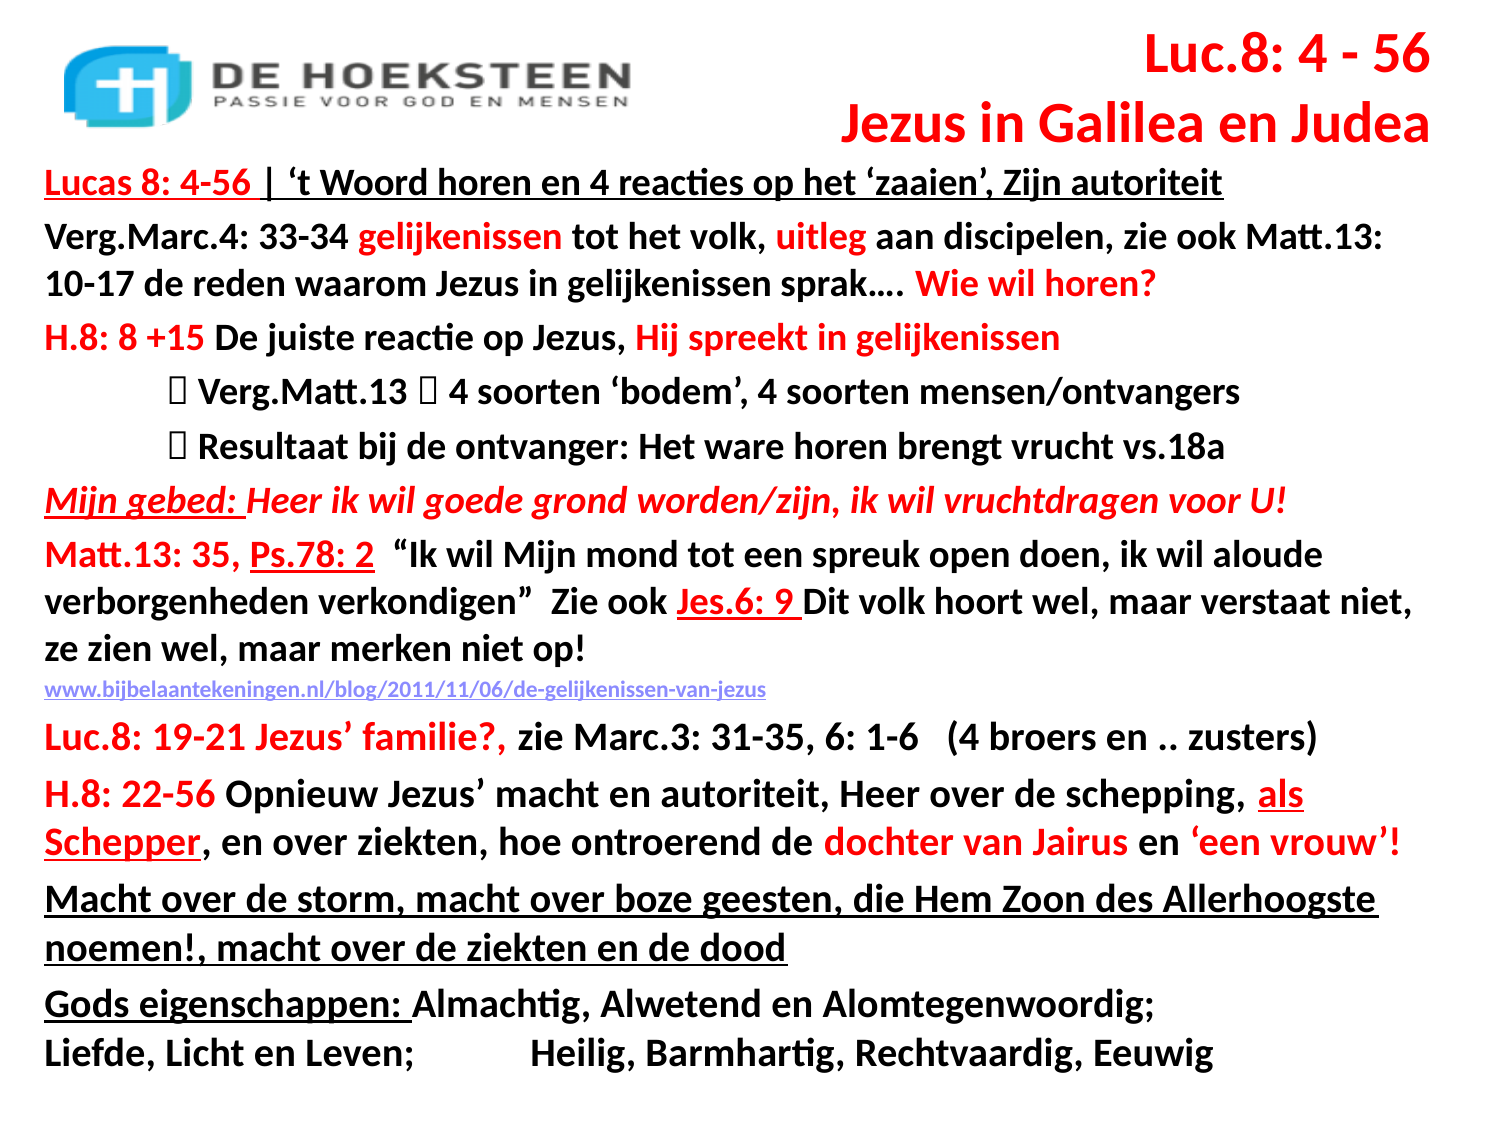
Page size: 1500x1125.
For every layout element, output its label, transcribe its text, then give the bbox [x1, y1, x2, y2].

title Luc.8: 4 - 56 Jezus in Galilea en Judea [655, 7, 1447, 149]
subtitle Lucas 8: 4-56 | ‘t Woord horen en 4 reacties op het ‘zaaien’, Zijn autoriteit Verg.Marc.4: 33-34 gelijkenissen tot het volk, uitleg aan discipelen, zie ook Matt.13: 10-17 de reden waarom Jezus in gelijkenissen sprak…. Wie wil horen? H.8: 8 +15 De juiste reactie op Jezus, Hij spreekt in gelijkenissen  Verg.Matt.13  4 soorten ‘bodem’, 4 soorten mensen/ontvangers  Resultaat bij de ontvanger: Het ware horen brengt vrucht vs.18a Mijn gebed: Heer ik wil goede grond worden/zijn, ik wil vruchtdragen voor U! Matt.13: 35, Ps.78: 2 “Ik wil Mijn mond tot een spreuk open doen, ik wil aloude verborgenheden verkondigen” Zie ook Jes.6: 9 Dit volk hoort wel, maar verstaat niet, ze zien wel, maar merken niet op! www.bijbelaantekeningen.nl/blog/2011/11/06/de-gelijkenissen-van-jezus Luc.8: 19-21 Jezus’ familie?, zie Marc.3: 31-35, 6: 1-6 (4 broers en .. zusters) H.8: 22-56 Opnieuw Jezus’ macht en autoriteit, Heer over de schepping, als Schepper, en over ziekten, hoe ontroerend de dochter van Jairus en ‘een vrouw’! Macht over de storm, macht over boze geesten, die Hem Zoon des Allerhoogste noemen!, macht over de ziekten en de dood Gods eigenschappen: Almachtig, Alwetend en Alomtegenwoordig; Liefde, Licht en Leven; Heilig, Barmhartig, Rechtvaardig, Eeuwig [29, 149, 1459, 1094]
picture [64, 18, 646, 162]
